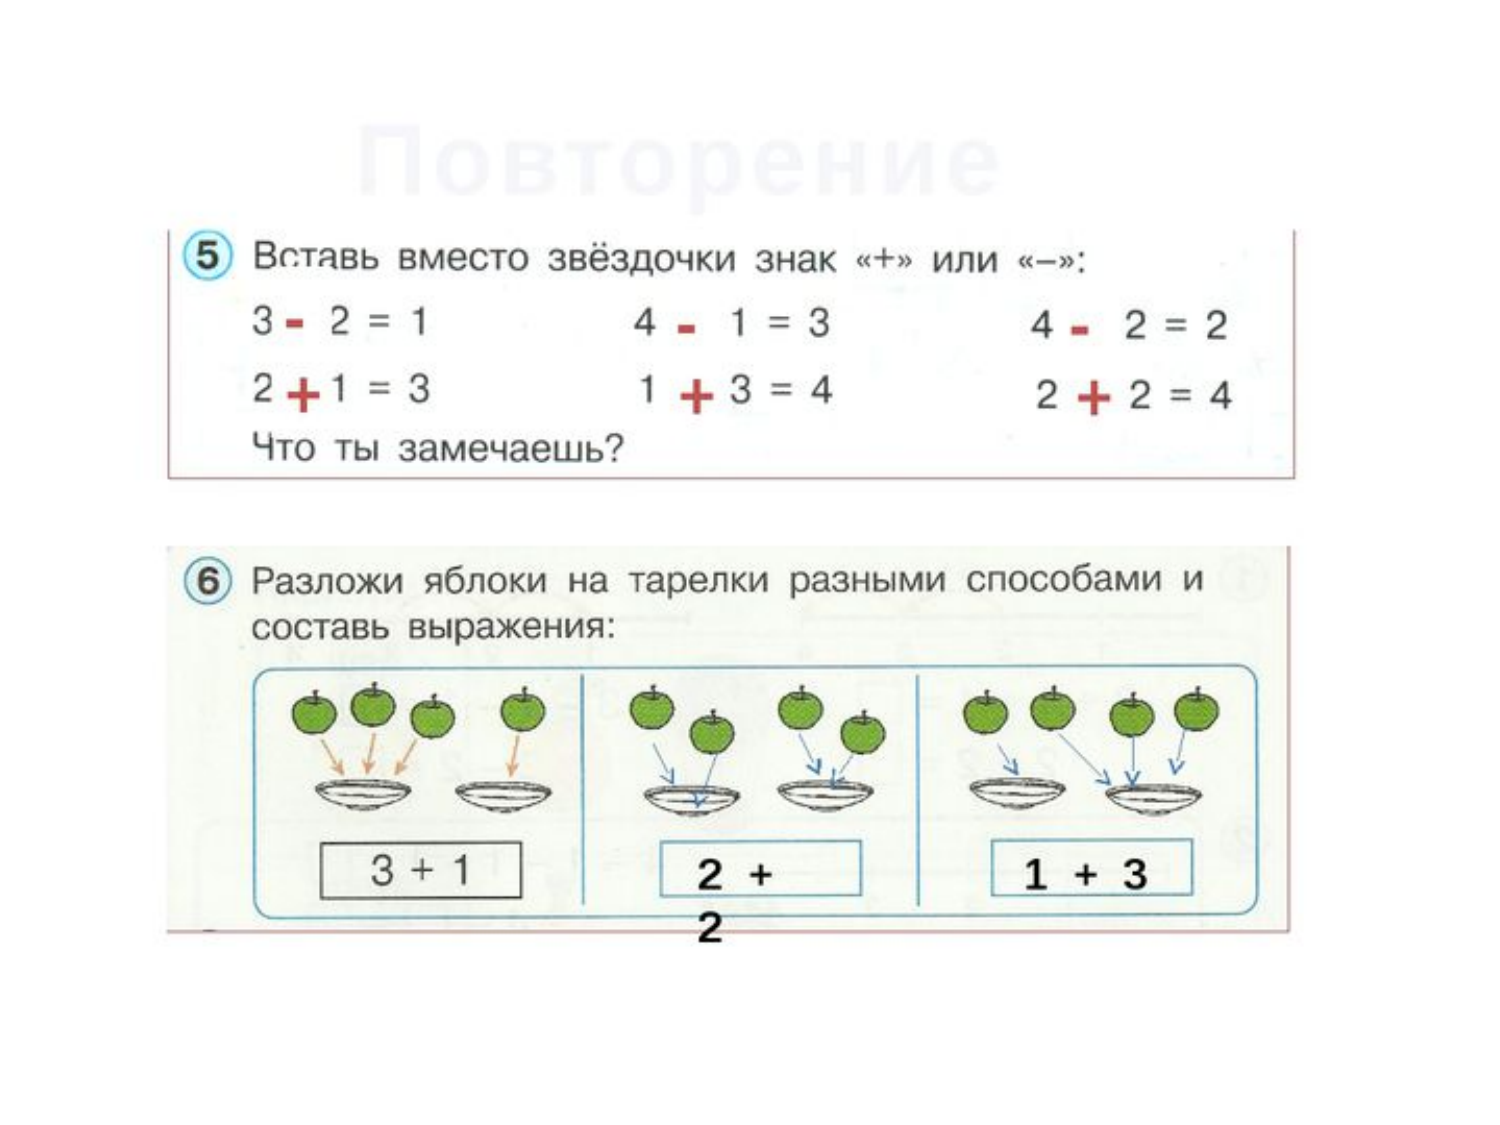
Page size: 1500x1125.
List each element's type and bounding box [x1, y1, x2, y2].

picture [70, 46, 1404, 1048]
